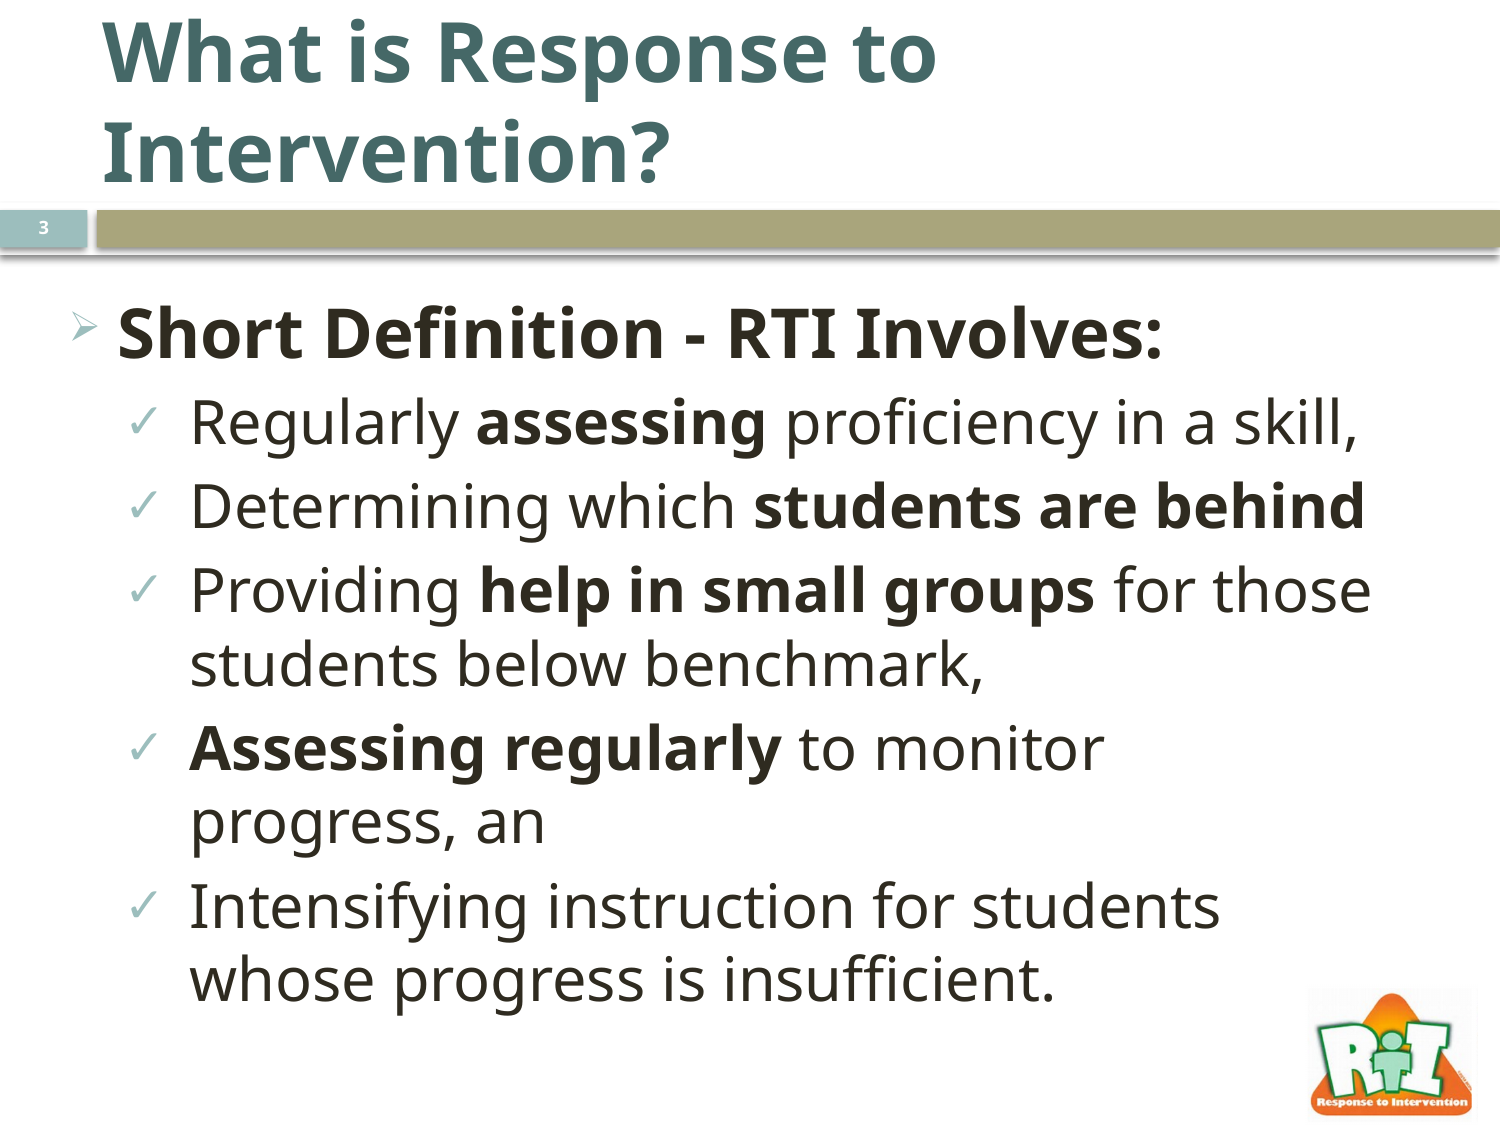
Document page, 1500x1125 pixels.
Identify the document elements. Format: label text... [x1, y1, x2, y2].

list Short Definition - RTI Involves: Regularly assessing proficiency in a skill, Determining which students are behind Providing help in small groups for those students below benchmark, Assessing regularly to monitor progress, an Intensifying instruction for students whose progress is insufficient. [54, 282, 1392, 1105]
slide_number 3 [0, 208, 88, 249]
picture [1305, 984, 1478, 1125]
title What is Response to Intervention? [87, 42, 1443, 155]
